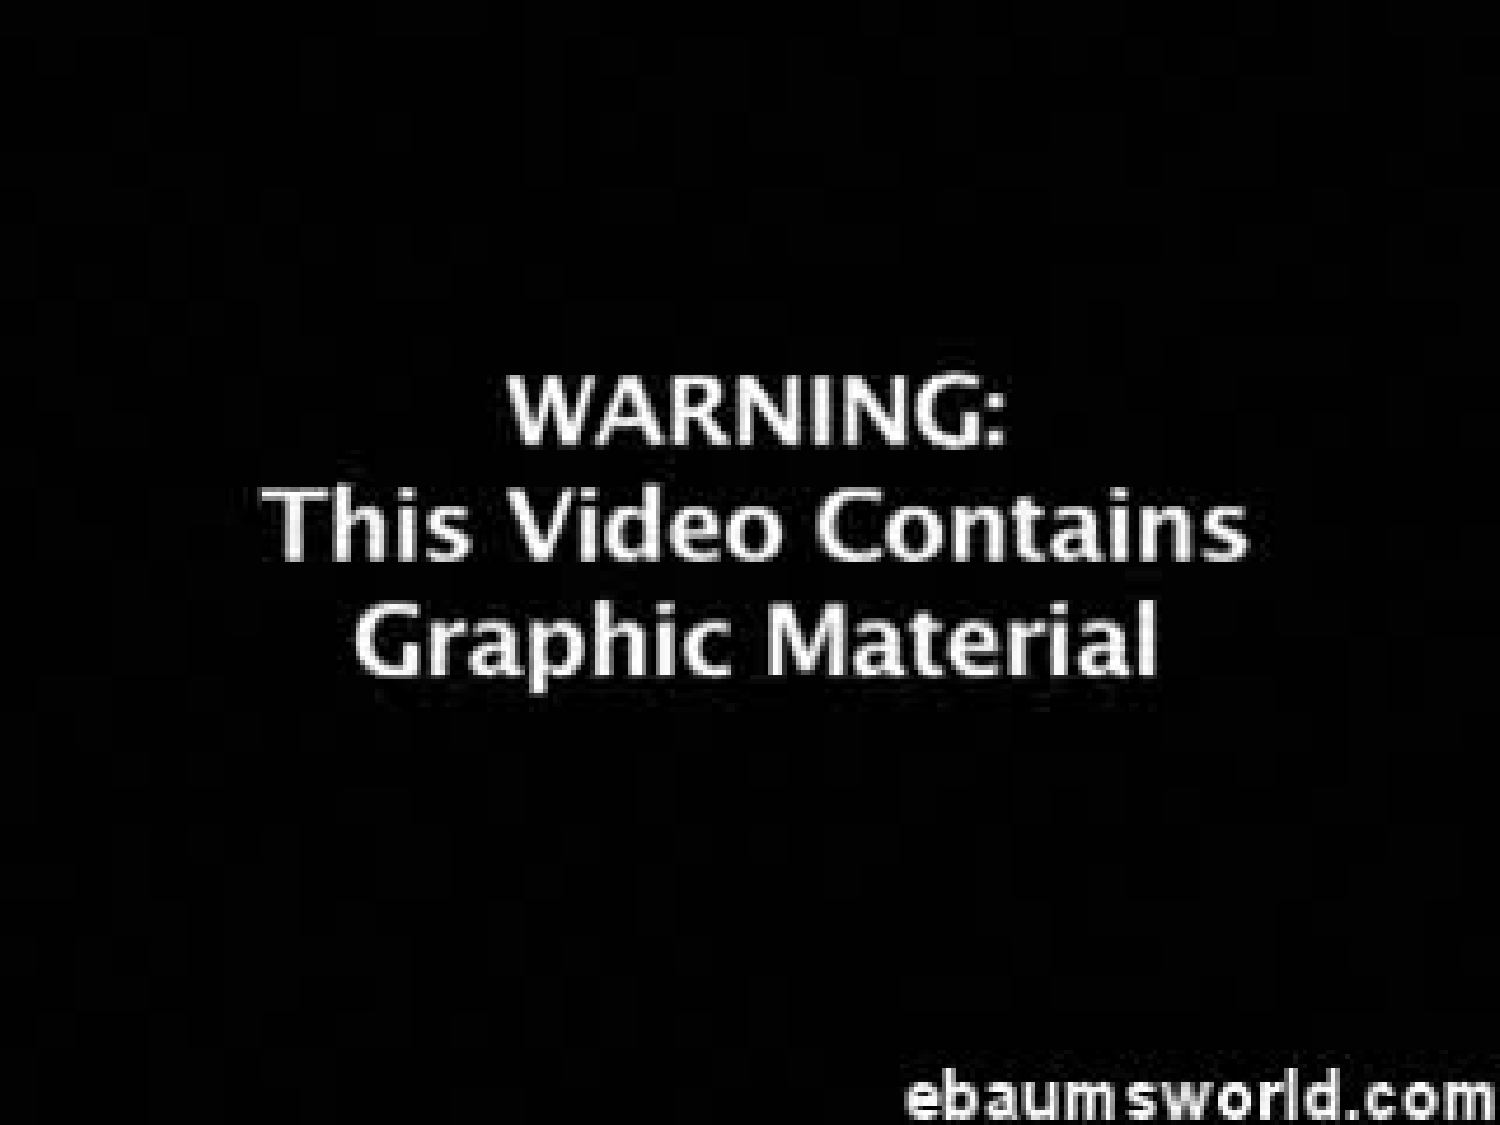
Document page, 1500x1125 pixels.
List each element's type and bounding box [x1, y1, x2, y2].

text_box [0, 0, 1500, 1125]
